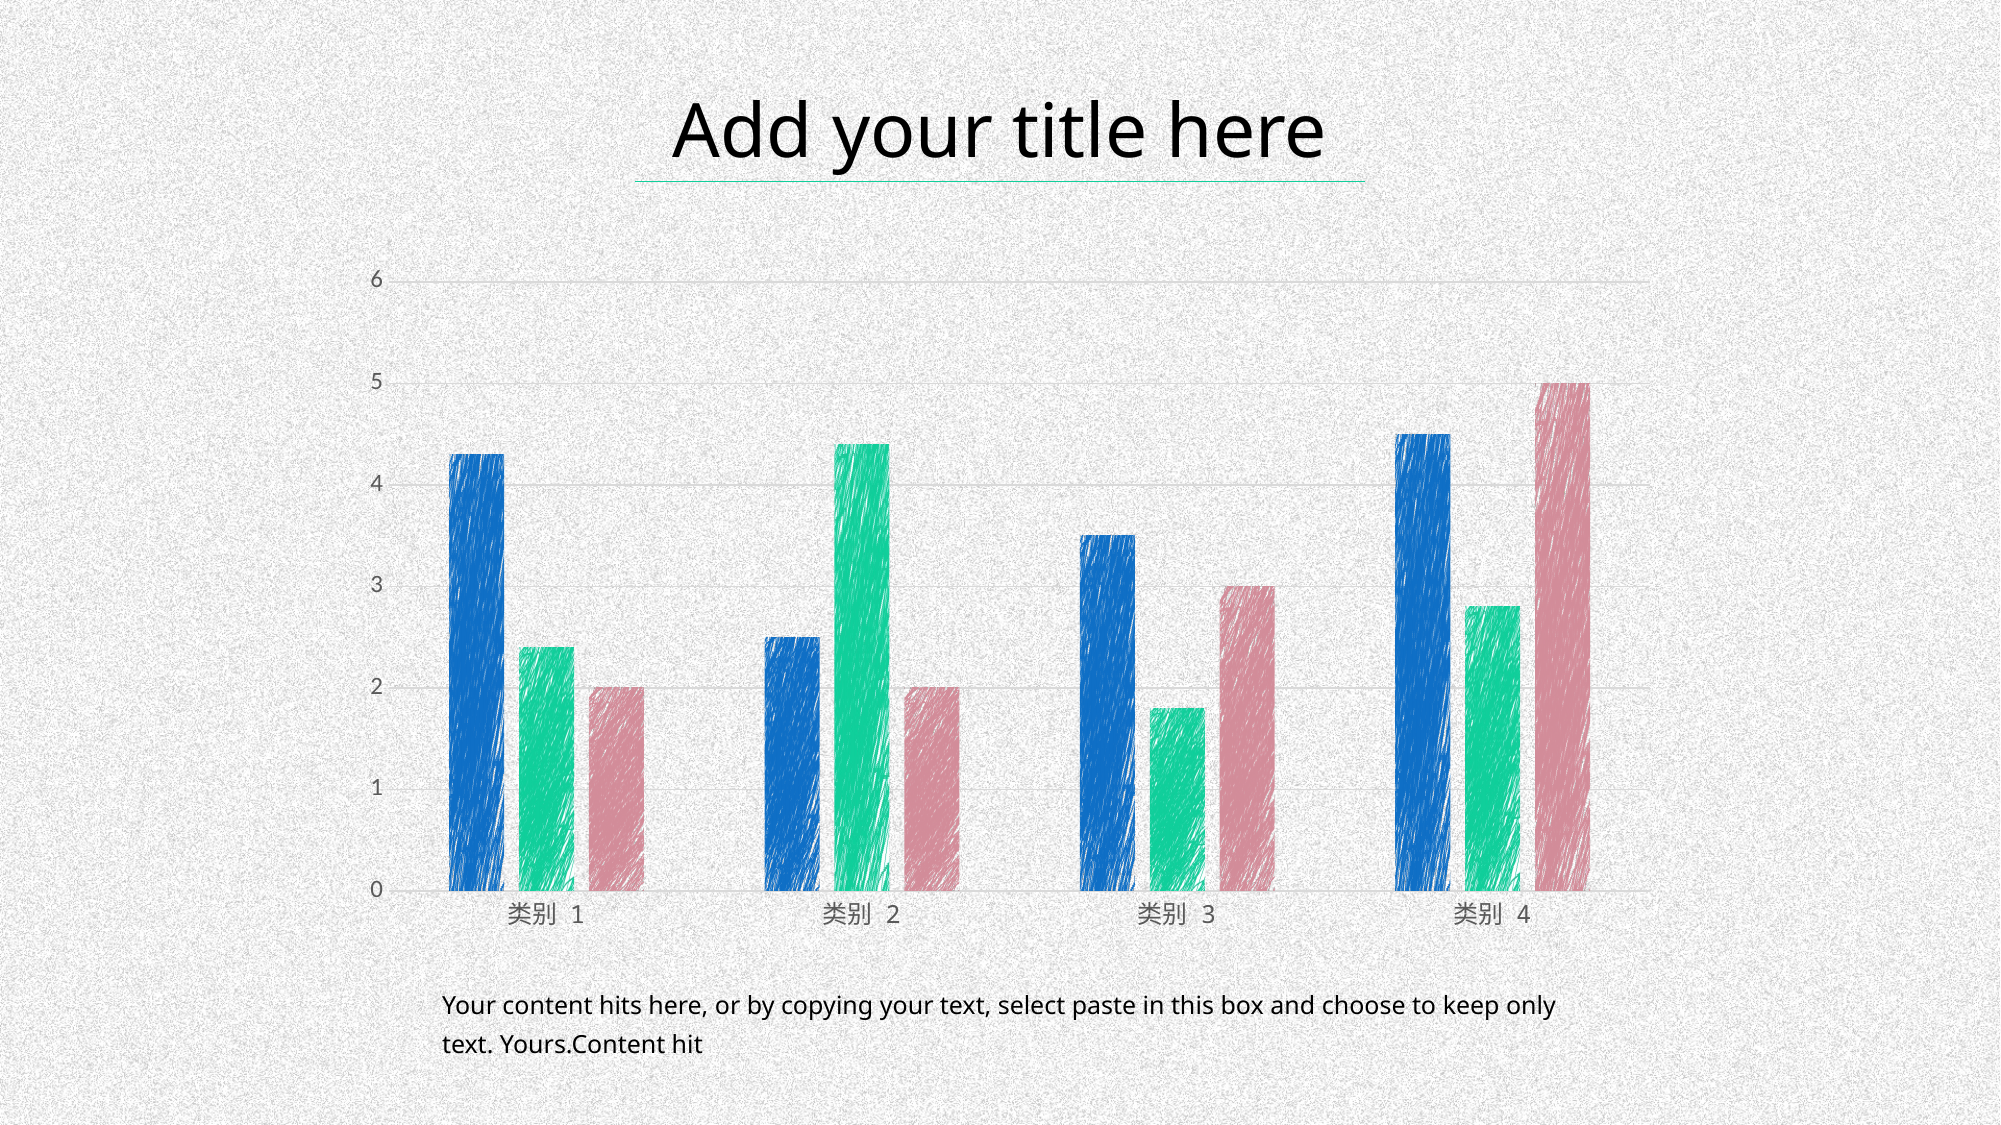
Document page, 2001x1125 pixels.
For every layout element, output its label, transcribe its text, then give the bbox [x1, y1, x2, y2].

text_box Your content hits here, or by copying your text, select paste in this box and choose to keep only text. Yours.Content hit [427, 973, 1573, 1067]
chart [343, 255, 1678, 945]
text_box Add your title here [343, 75, 1657, 180]
picture [0, 0, 2001, 1125]
